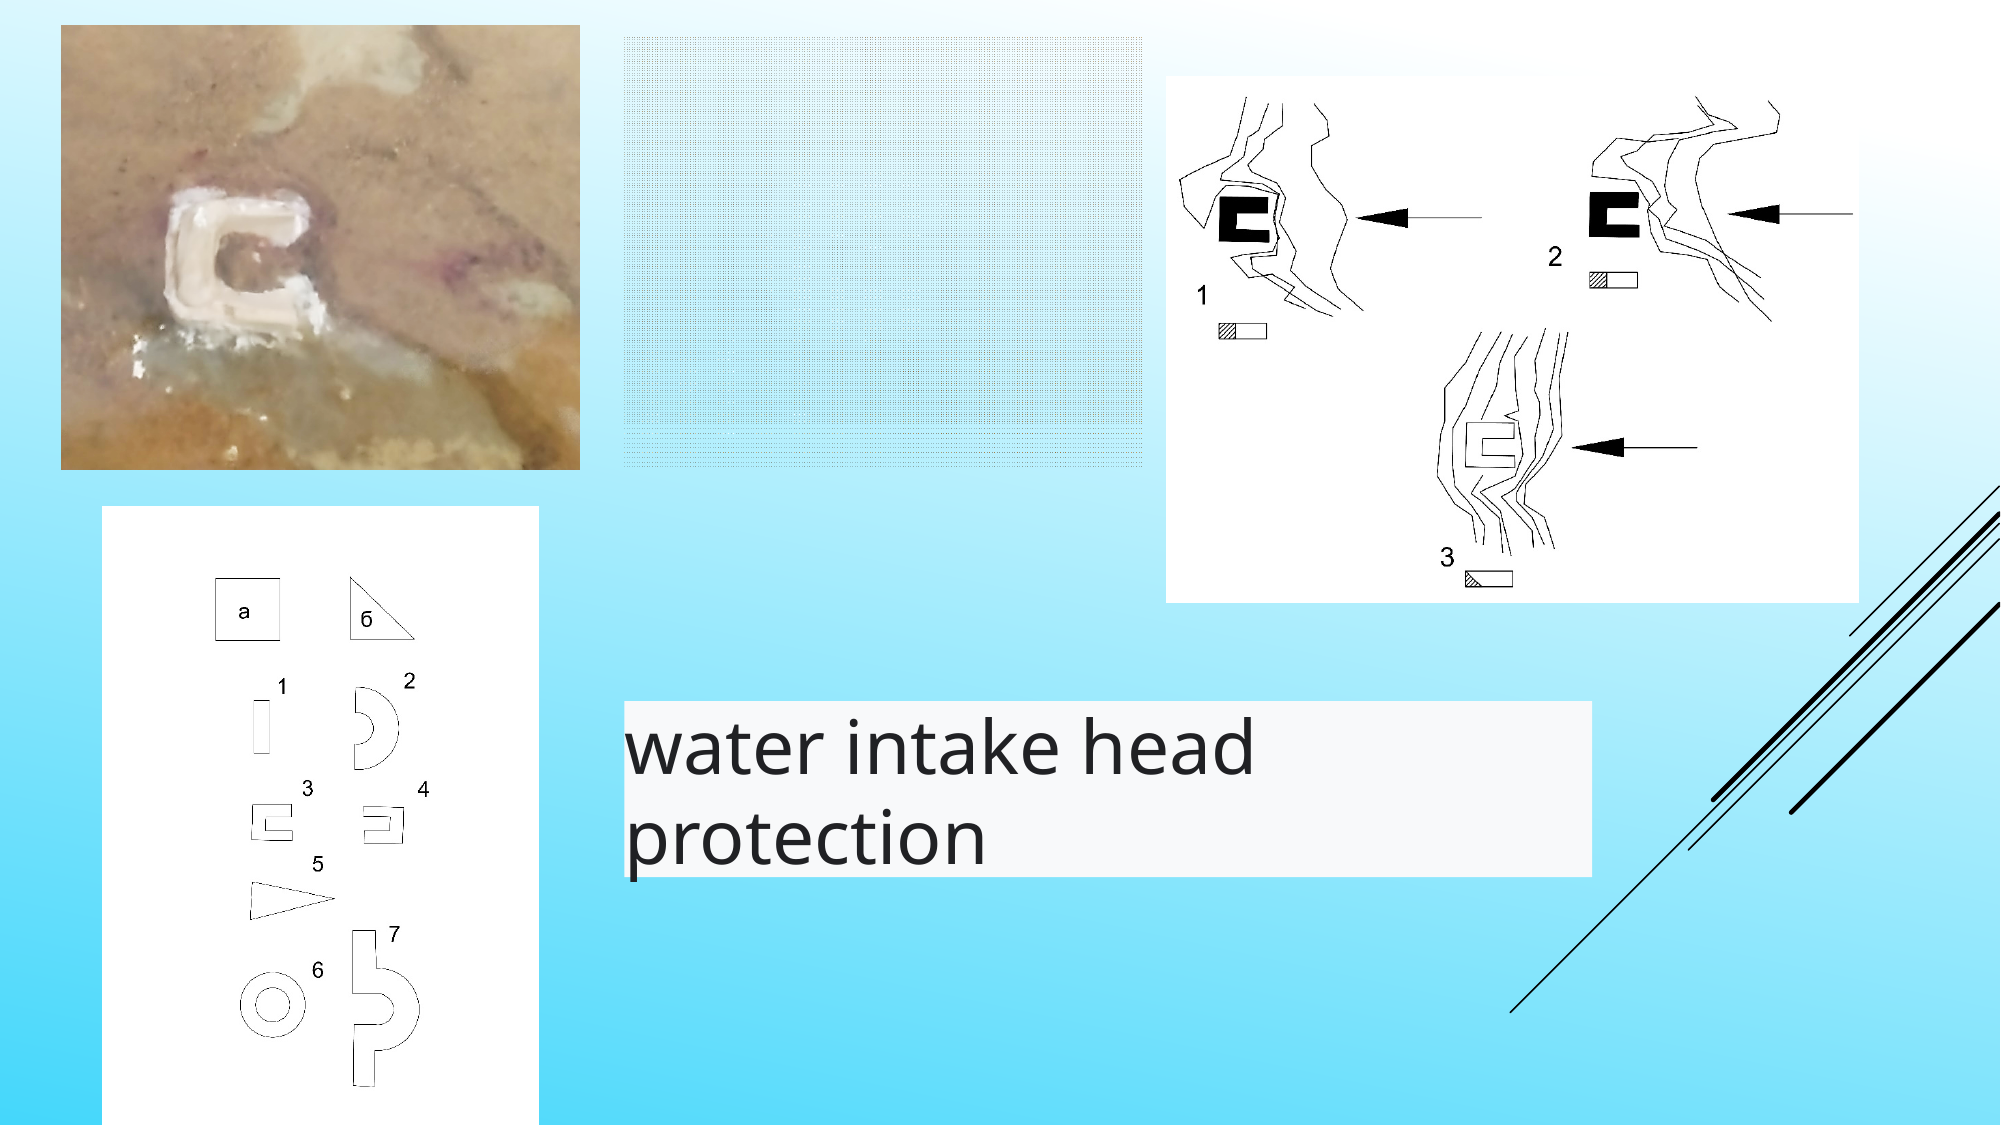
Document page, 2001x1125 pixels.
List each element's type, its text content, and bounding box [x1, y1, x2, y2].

picture [1165, 76, 1859, 604]
picture [101, 506, 540, 1125]
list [60, 25, 581, 471]
picture [624, 37, 1144, 472]
text_box water intake head protection [624, 701, 1593, 878]
